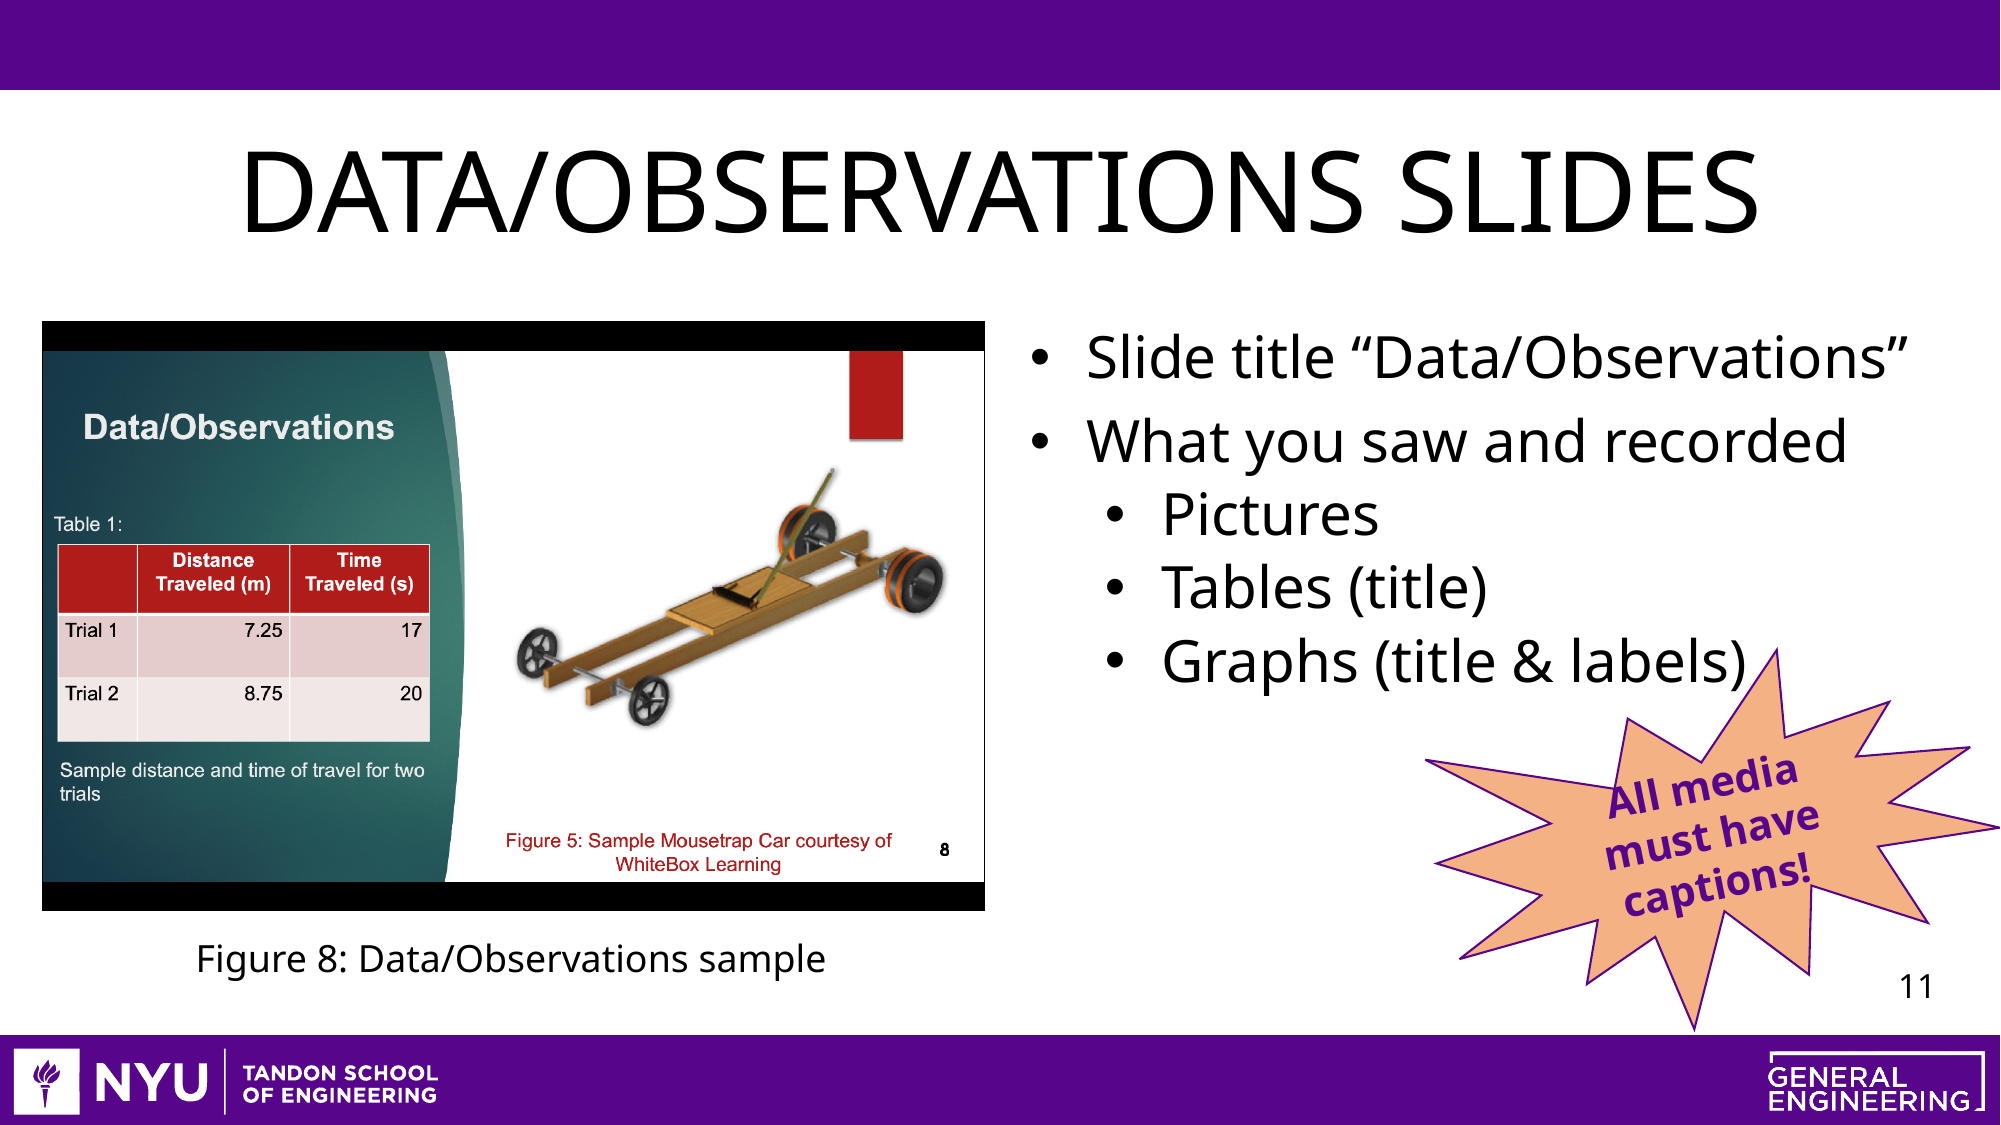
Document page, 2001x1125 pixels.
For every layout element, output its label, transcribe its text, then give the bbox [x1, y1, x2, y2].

picture [42, 321, 985, 911]
subtitle Slide title “Data/Observations” What you saw and recorded Pictures Tables (title) Graphs (title & labels) [1014, 232, 1975, 791]
text_box [0, 0, 2000, 91]
text_box [1086, 383, 2000, 1027]
text_box 11 [1802, 958, 1951, 1013]
picture [1768, 1051, 1985, 1111]
picture [13, 1048, 438, 1115]
text_box All media must have captions! [1424, 646, 2000, 1033]
title DATA/OBSERVATIONS SLIDES [70, 106, 1930, 265]
text_box [0, 1034, 2000, 1125]
text_box Figure 8: Data/Observations sample [180, 927, 842, 987]
